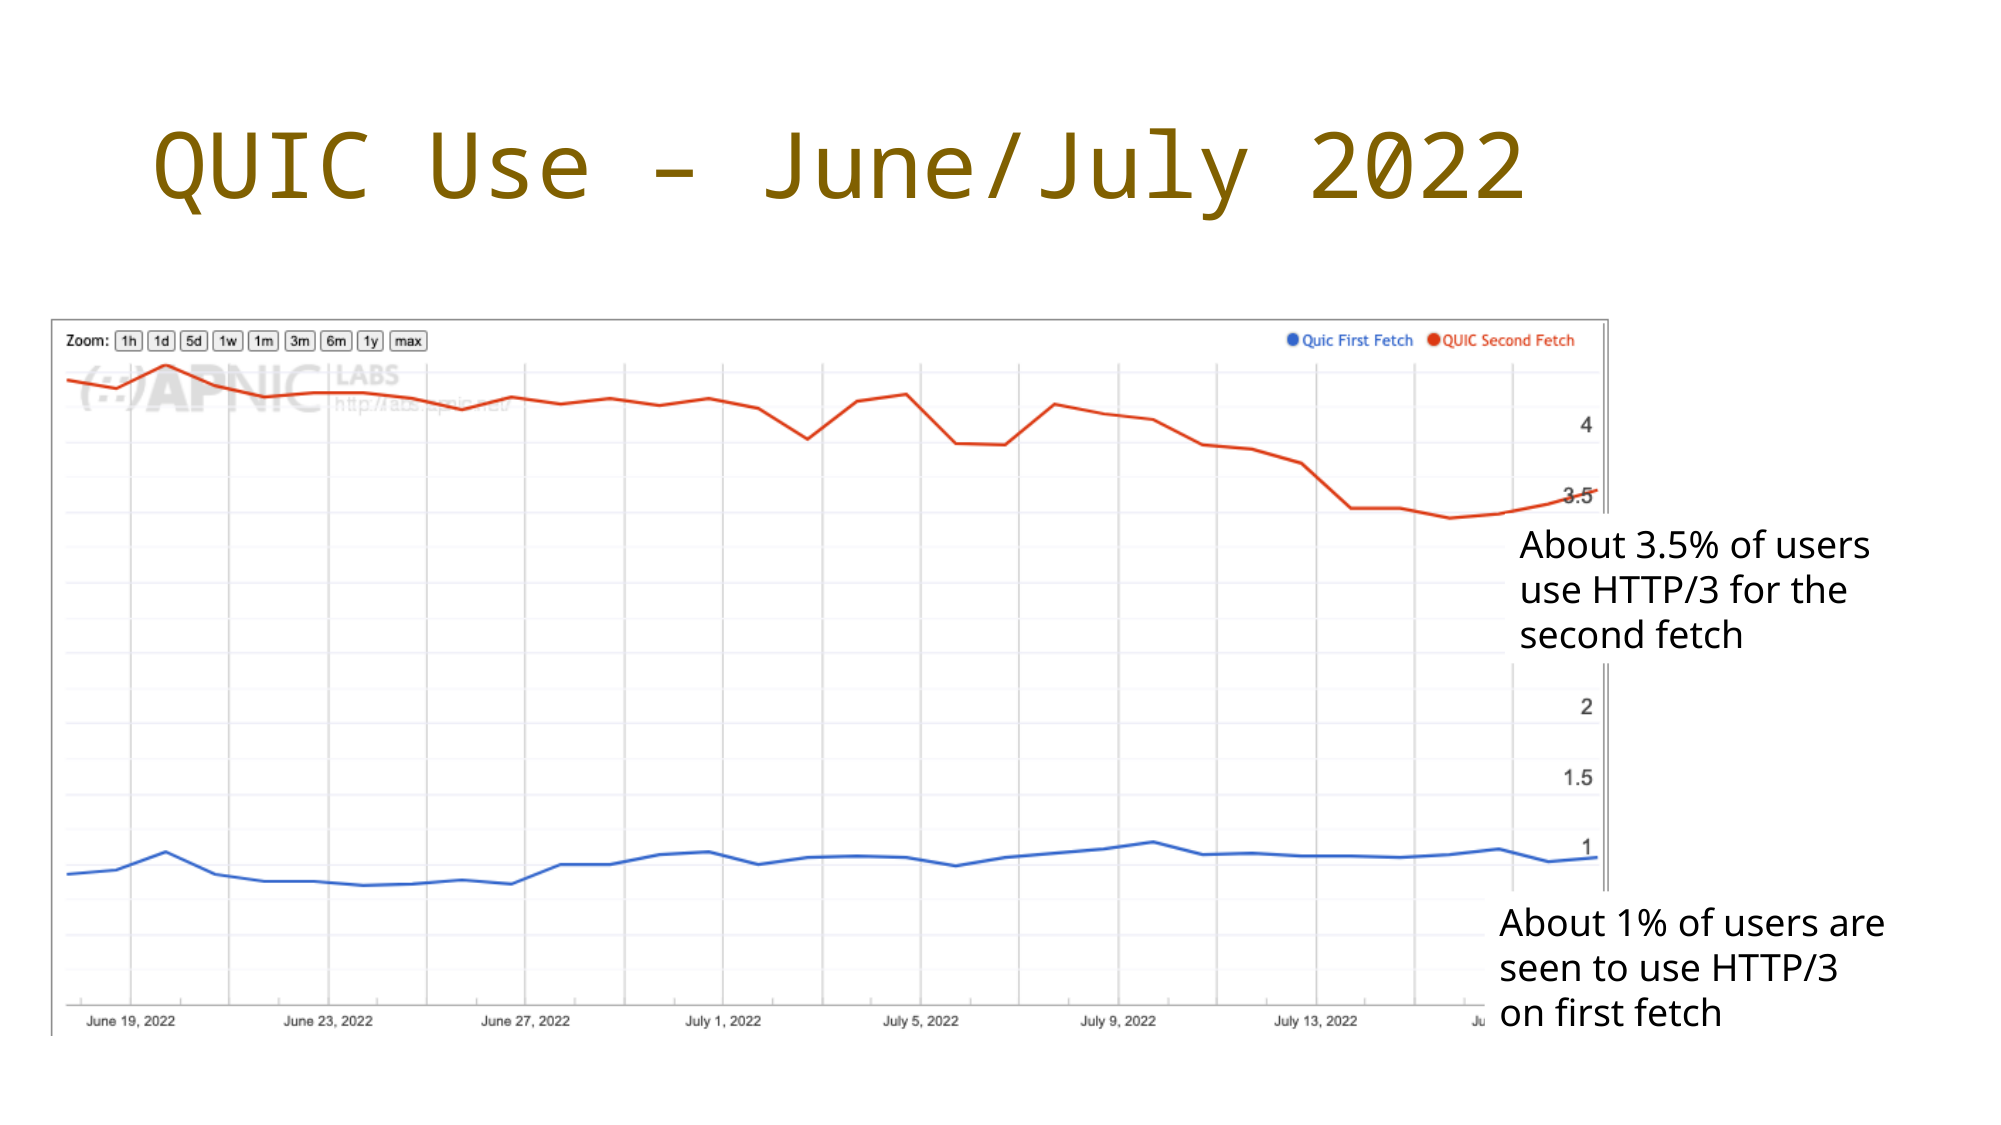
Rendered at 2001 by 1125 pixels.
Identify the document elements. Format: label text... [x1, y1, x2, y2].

title QUIC Use – June/July 2022 [137, 59, 1863, 278]
text_box About 3.5% of users use HTTP/3 for the second fetch [1626, 513, 1926, 664]
picture [37, 305, 1626, 1036]
text_box About 1% of users are seen to use HTTP/3 on first fetch [1484, 891, 1906, 1042]
